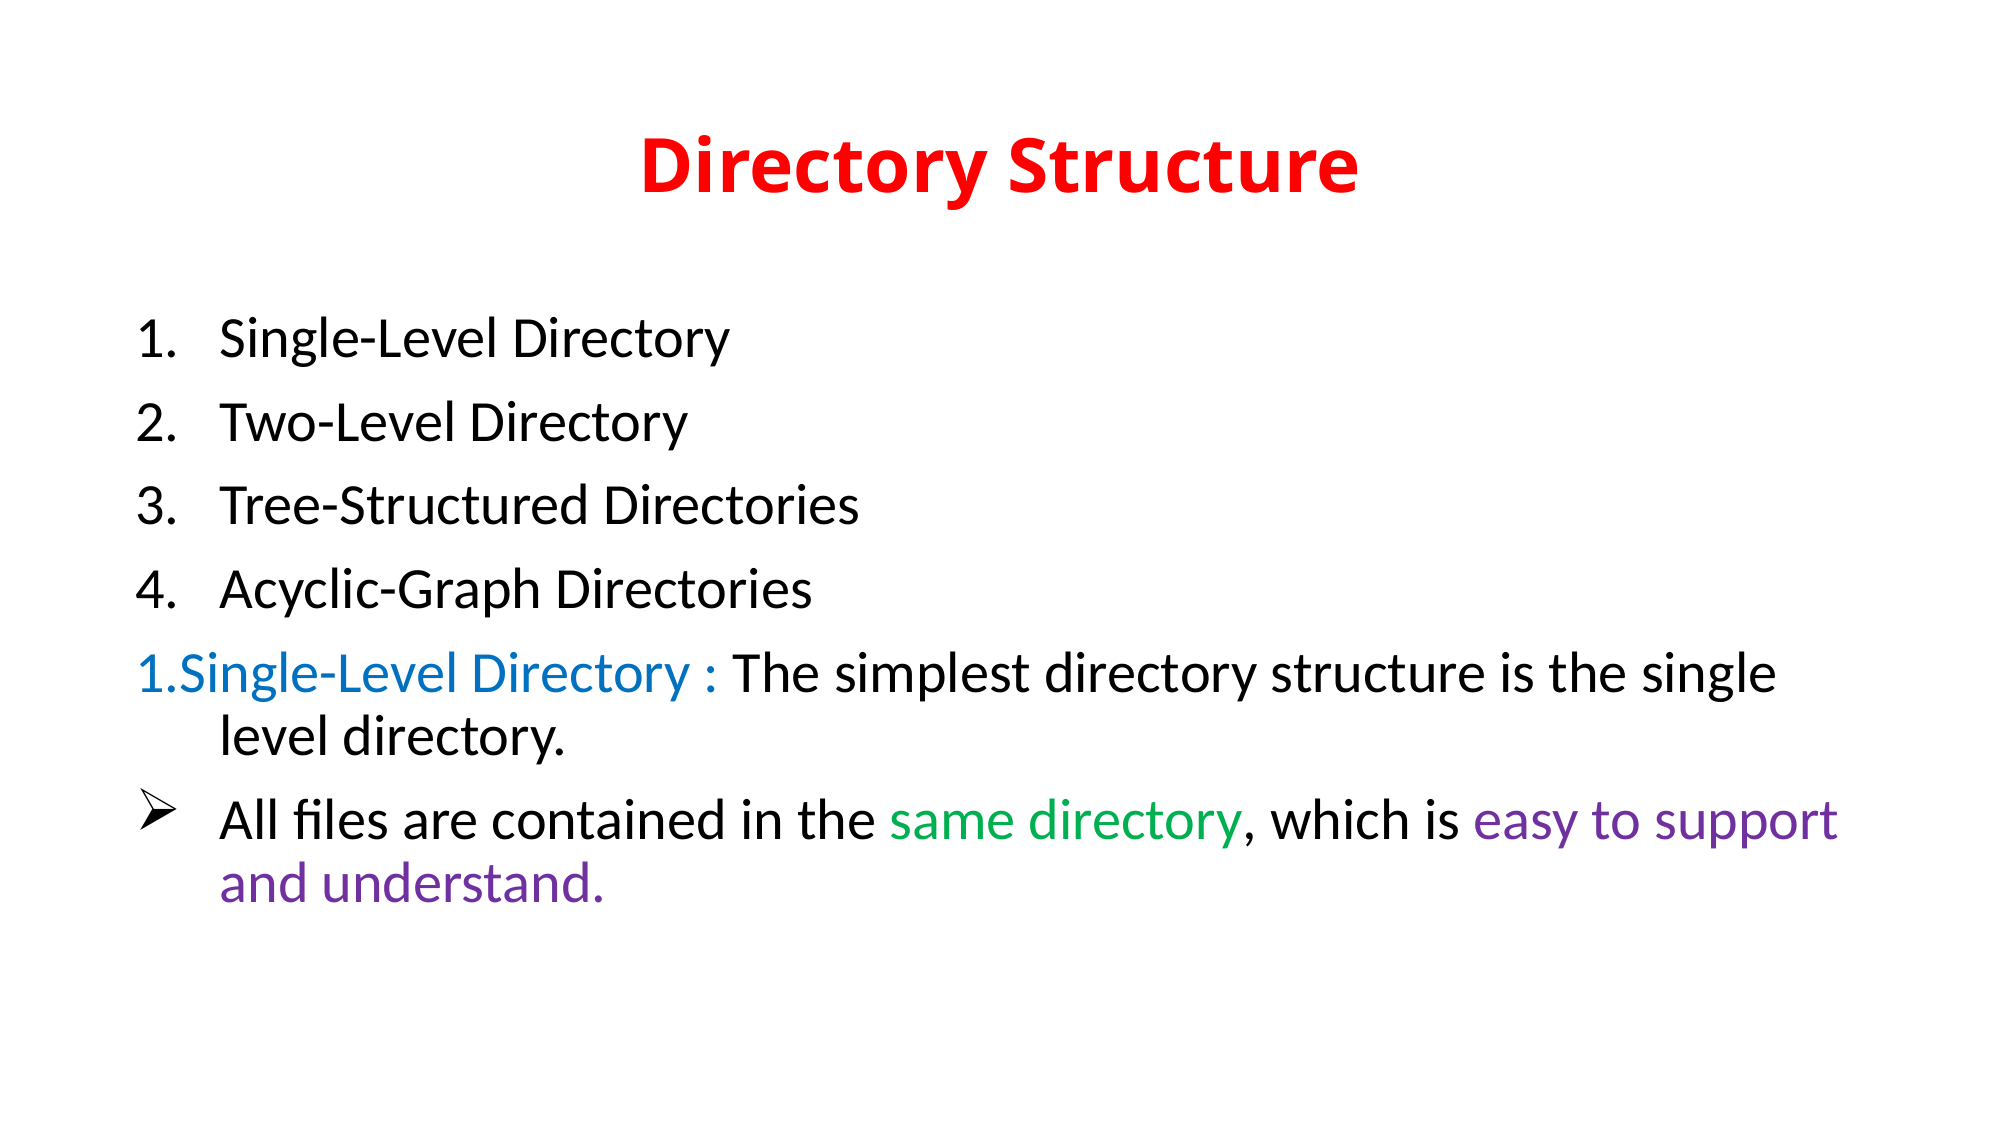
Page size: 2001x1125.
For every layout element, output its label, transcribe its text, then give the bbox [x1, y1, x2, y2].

title Directory Structure [137, 59, 1863, 278]
list Single-Level Directory Two-Level Directory Tree-Structured Directories Acyclic-Graph Directories 1.Single-Level Directory : The simplest directory structure is the single level directory. All files are contained in the same directory, which is easy to support and understand. [120, 299, 1910, 1014]
